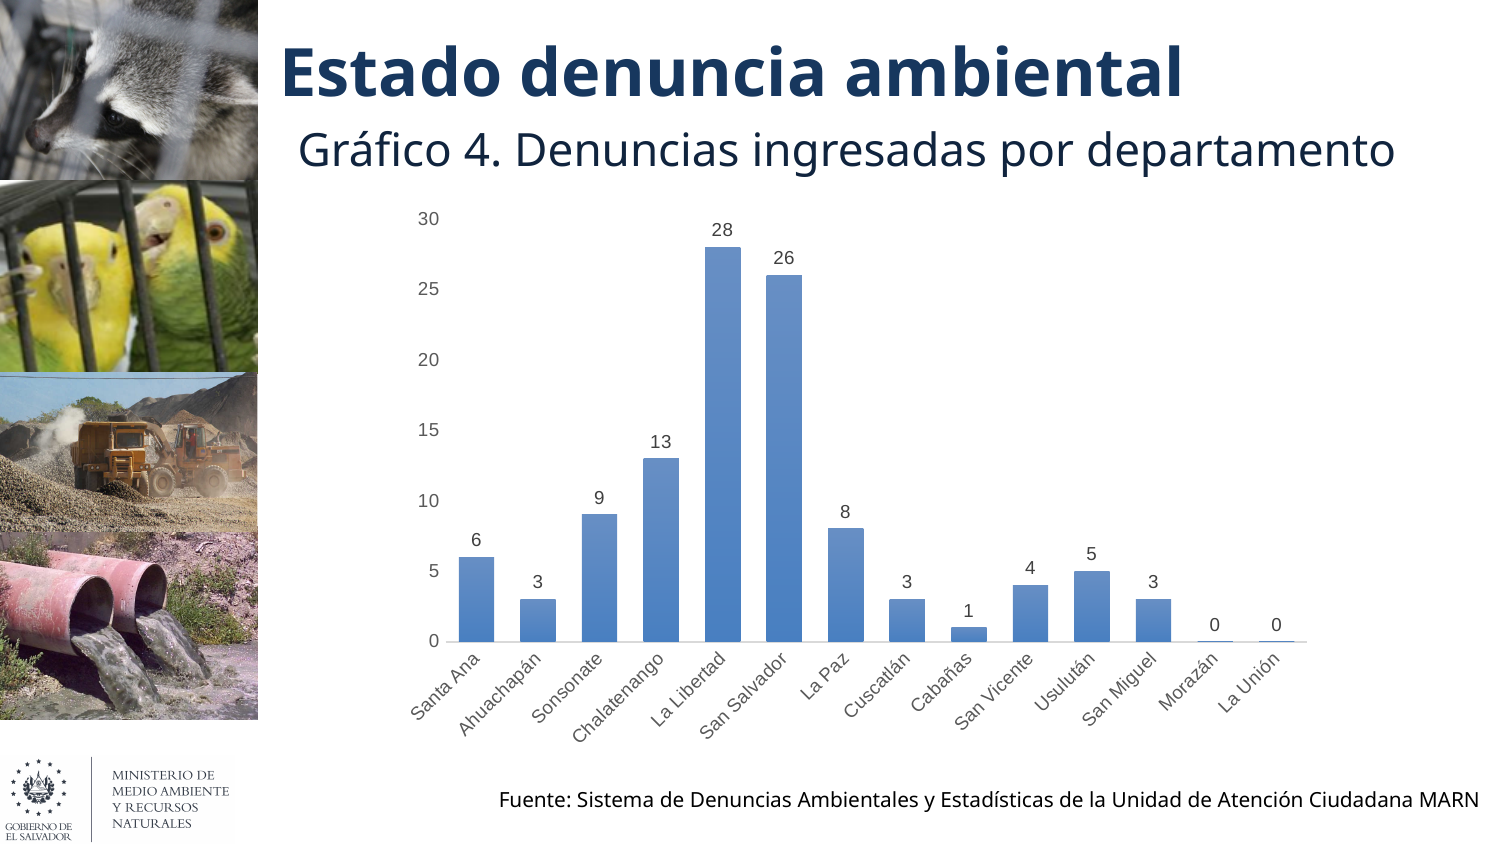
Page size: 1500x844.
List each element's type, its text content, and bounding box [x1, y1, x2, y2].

text_box Gráfico 4. Denuncias ingresadas por departamento [282, 113, 1500, 238]
chart [386, 196, 1327, 761]
text_box Fuente: Sistema de Denuncias Ambientales y Estadísticas de la Unidad de Atención Ciudadana MARN [430, 779, 1500, 820]
text_box Estado denuncia ambiental [262, 22, 1254, 118]
picture [0, 755, 235, 844]
picture [0, 0, 258, 721]
